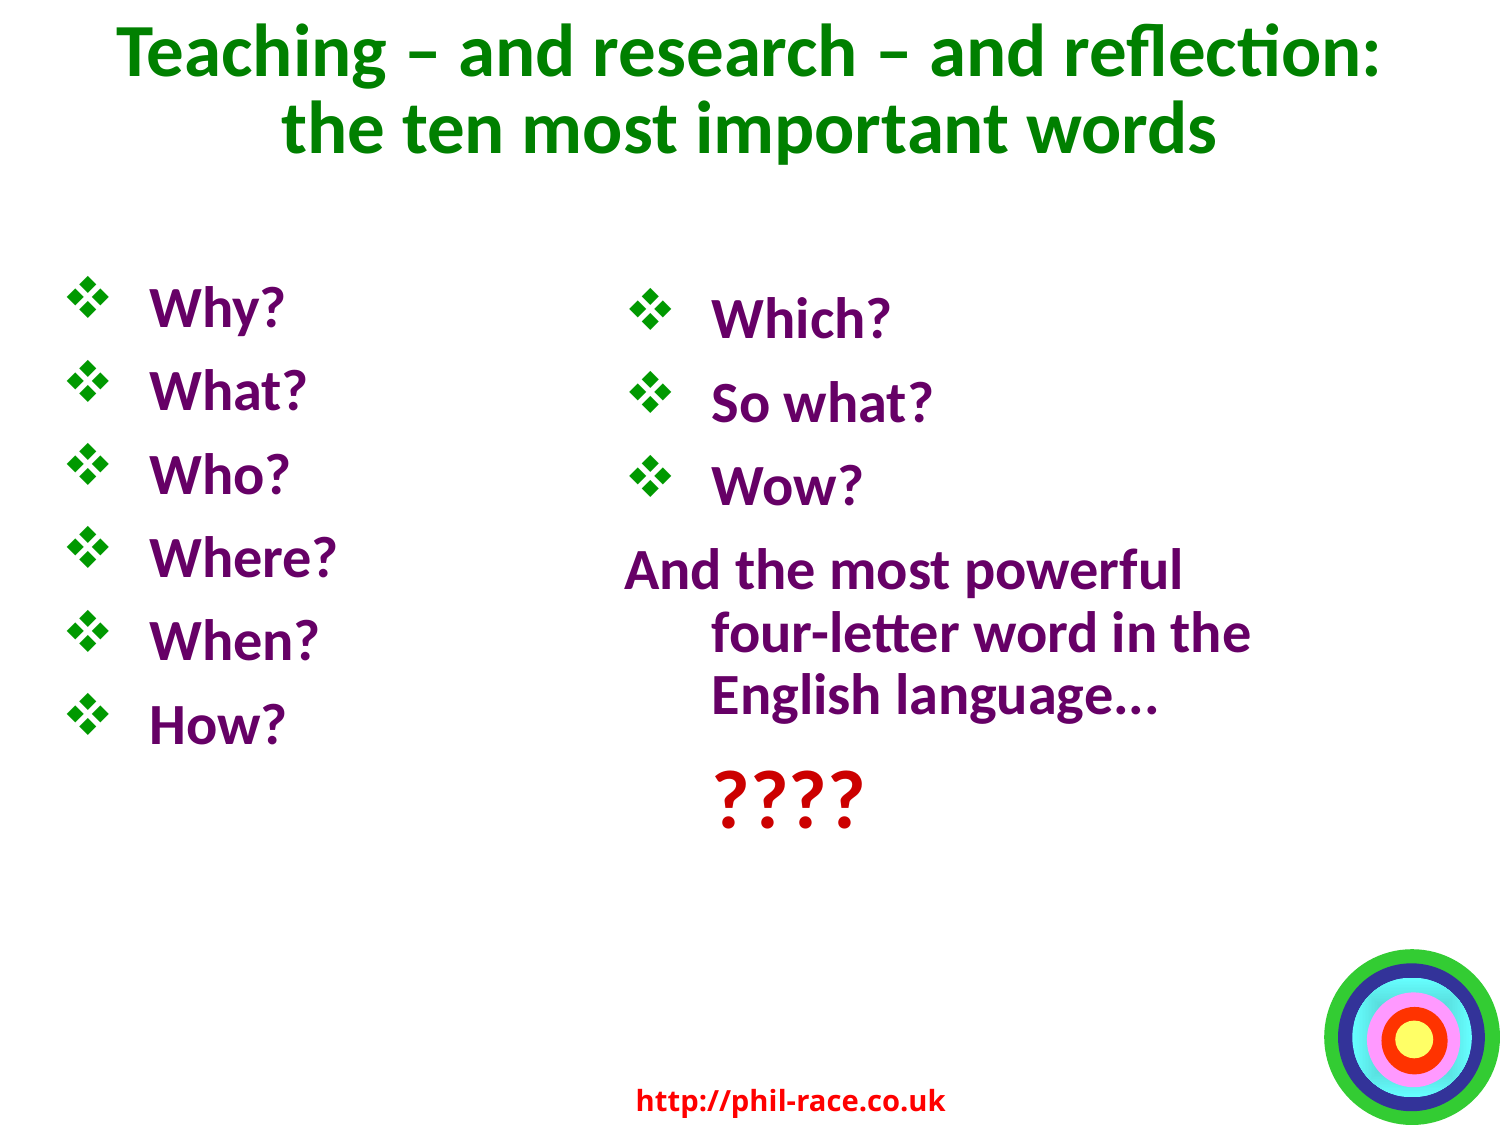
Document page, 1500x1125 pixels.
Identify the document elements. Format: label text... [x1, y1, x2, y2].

list Which? So what? Wow? And the most powerful four-letter word in the English language... ???? [609, 280, 1304, 858]
title Teaching – and research – and reflection: the ten most important words [0, 0, 1500, 185]
list Why? What? Who? Where? When? How? [46, 269, 741, 834]
